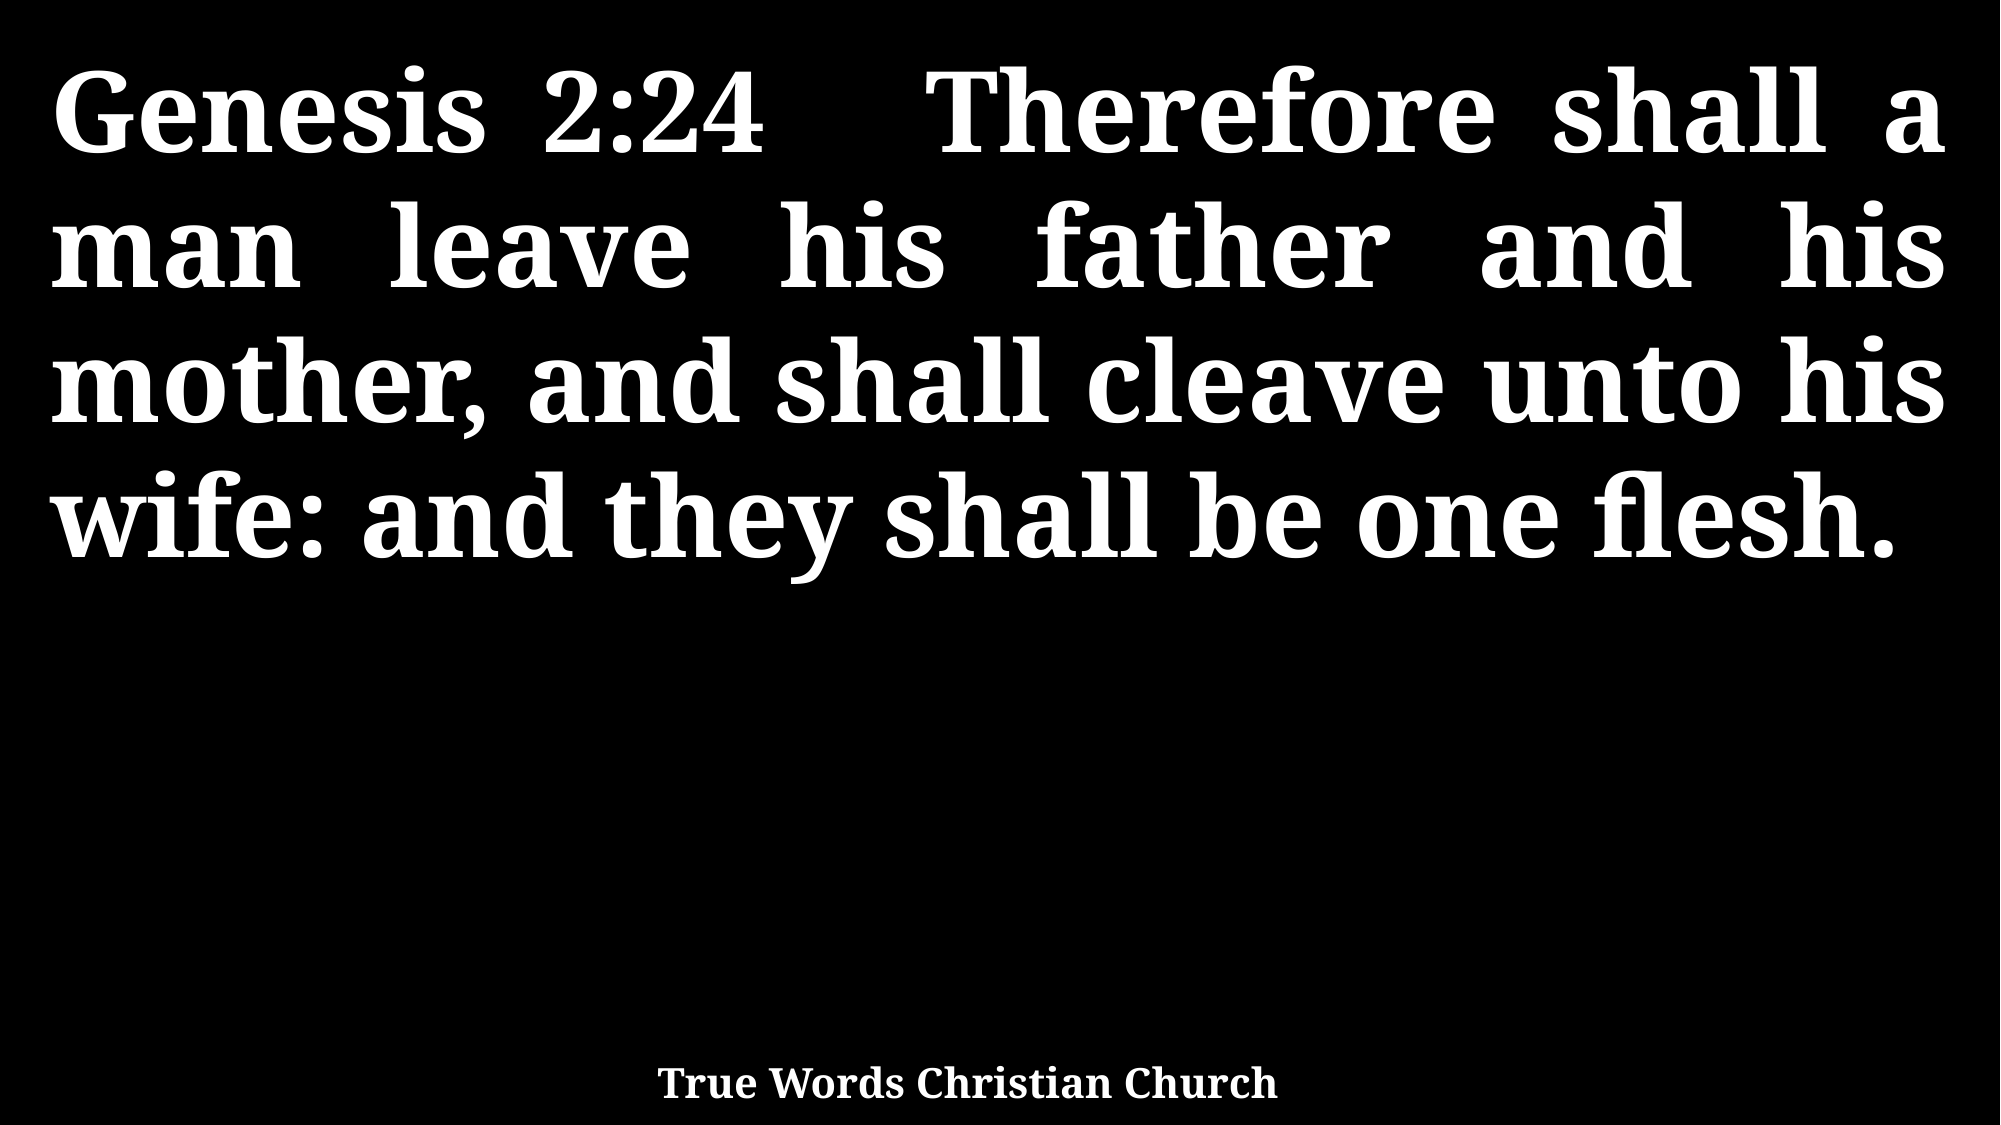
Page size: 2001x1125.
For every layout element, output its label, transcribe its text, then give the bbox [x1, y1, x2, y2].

text_box True Words Christian Church [642, 1049, 1294, 1114]
text_box Genesis 2:24 Therefore shall a man leave his father and his mother, and shall cleave unto his wife: and they shall be one flesh. [35, 32, 1965, 587]
